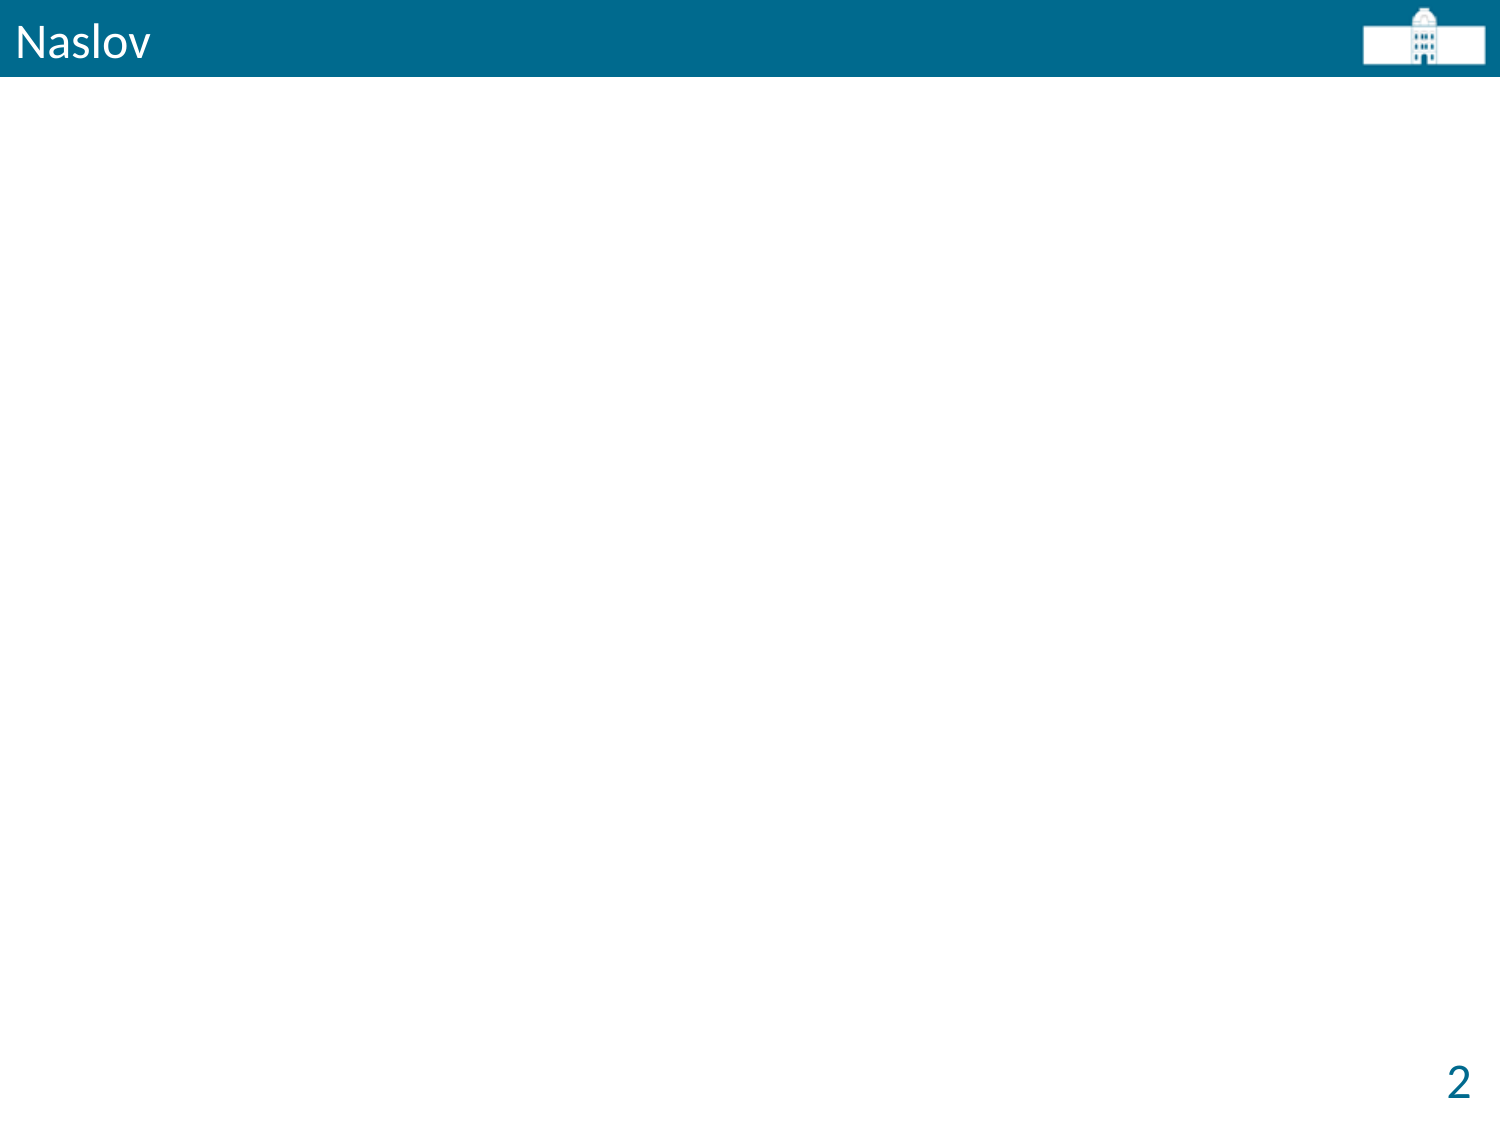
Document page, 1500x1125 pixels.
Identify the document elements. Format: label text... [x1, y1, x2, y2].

footer Naslov [0, 0, 1347, 77]
picture [1363, 7, 1485, 65]
slide_number 2 [1339, 1046, 1487, 1112]
